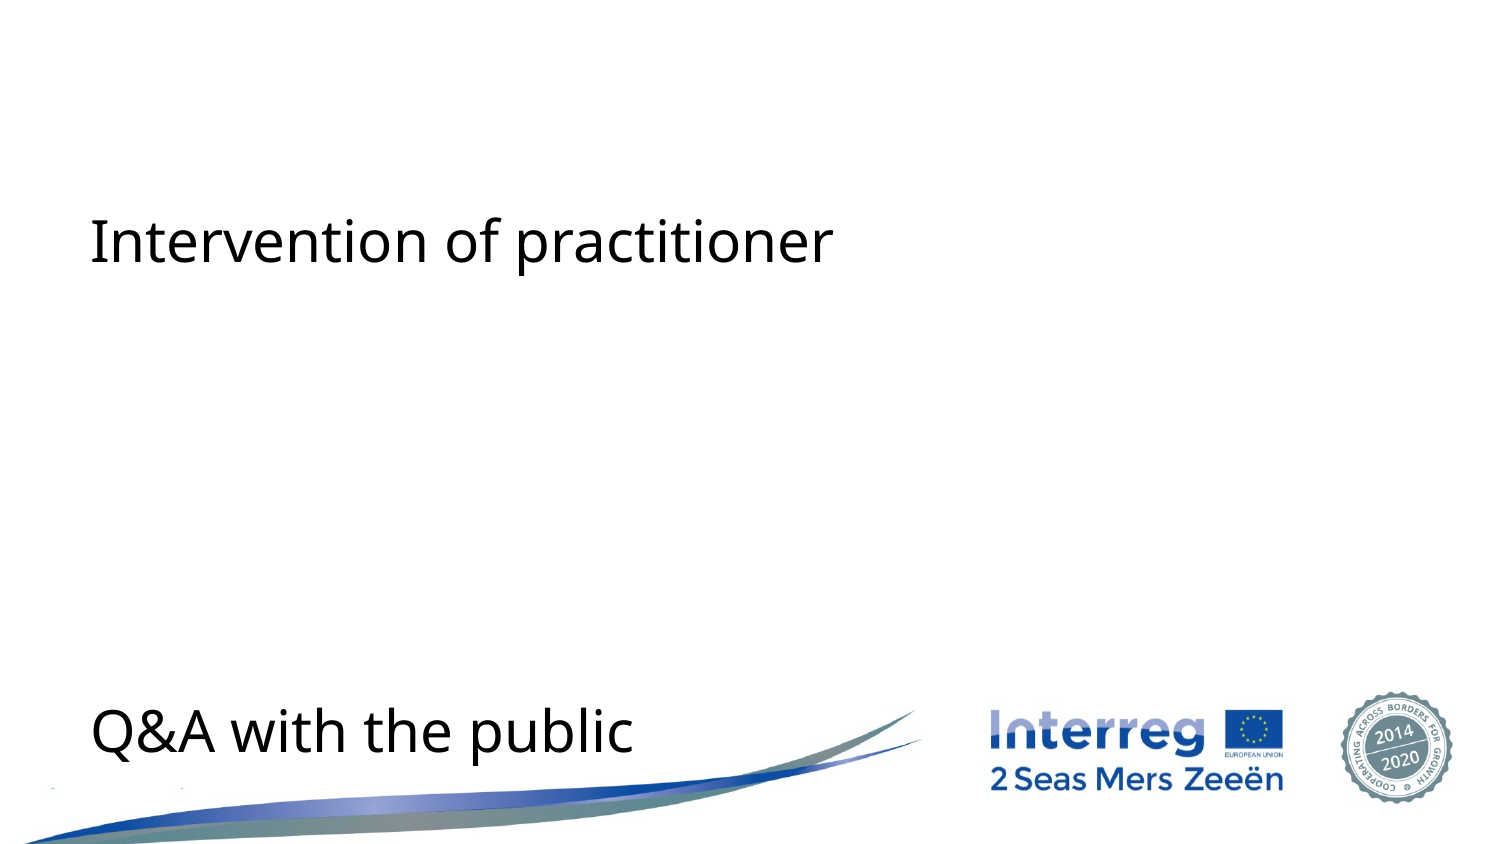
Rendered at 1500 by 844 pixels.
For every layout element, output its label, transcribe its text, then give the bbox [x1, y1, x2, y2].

picture [1340, 691, 1453, 804]
list Intervention of practitioner Q&A with the public [74, 196, 1424, 754]
picture [0, 710, 1311, 844]
